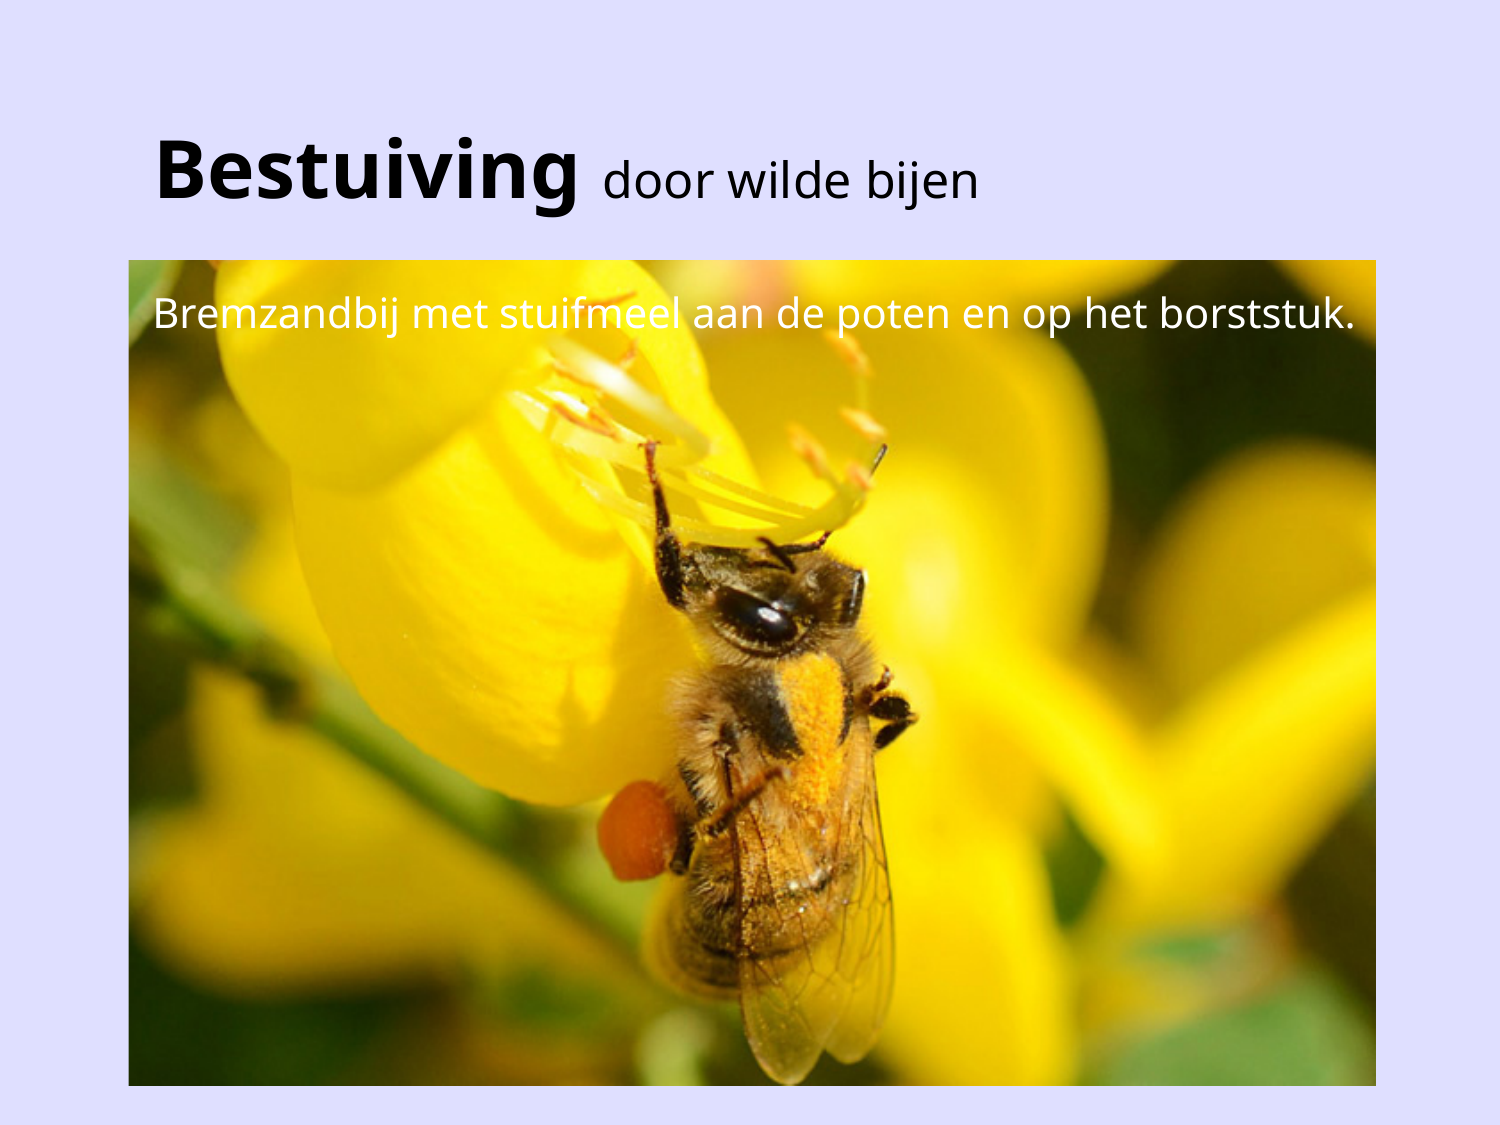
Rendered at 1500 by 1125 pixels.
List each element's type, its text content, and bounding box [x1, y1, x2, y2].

picture [128, 259, 1377, 1086]
text_box Bestuiving door wilde bijen [139, 110, 1376, 222]
